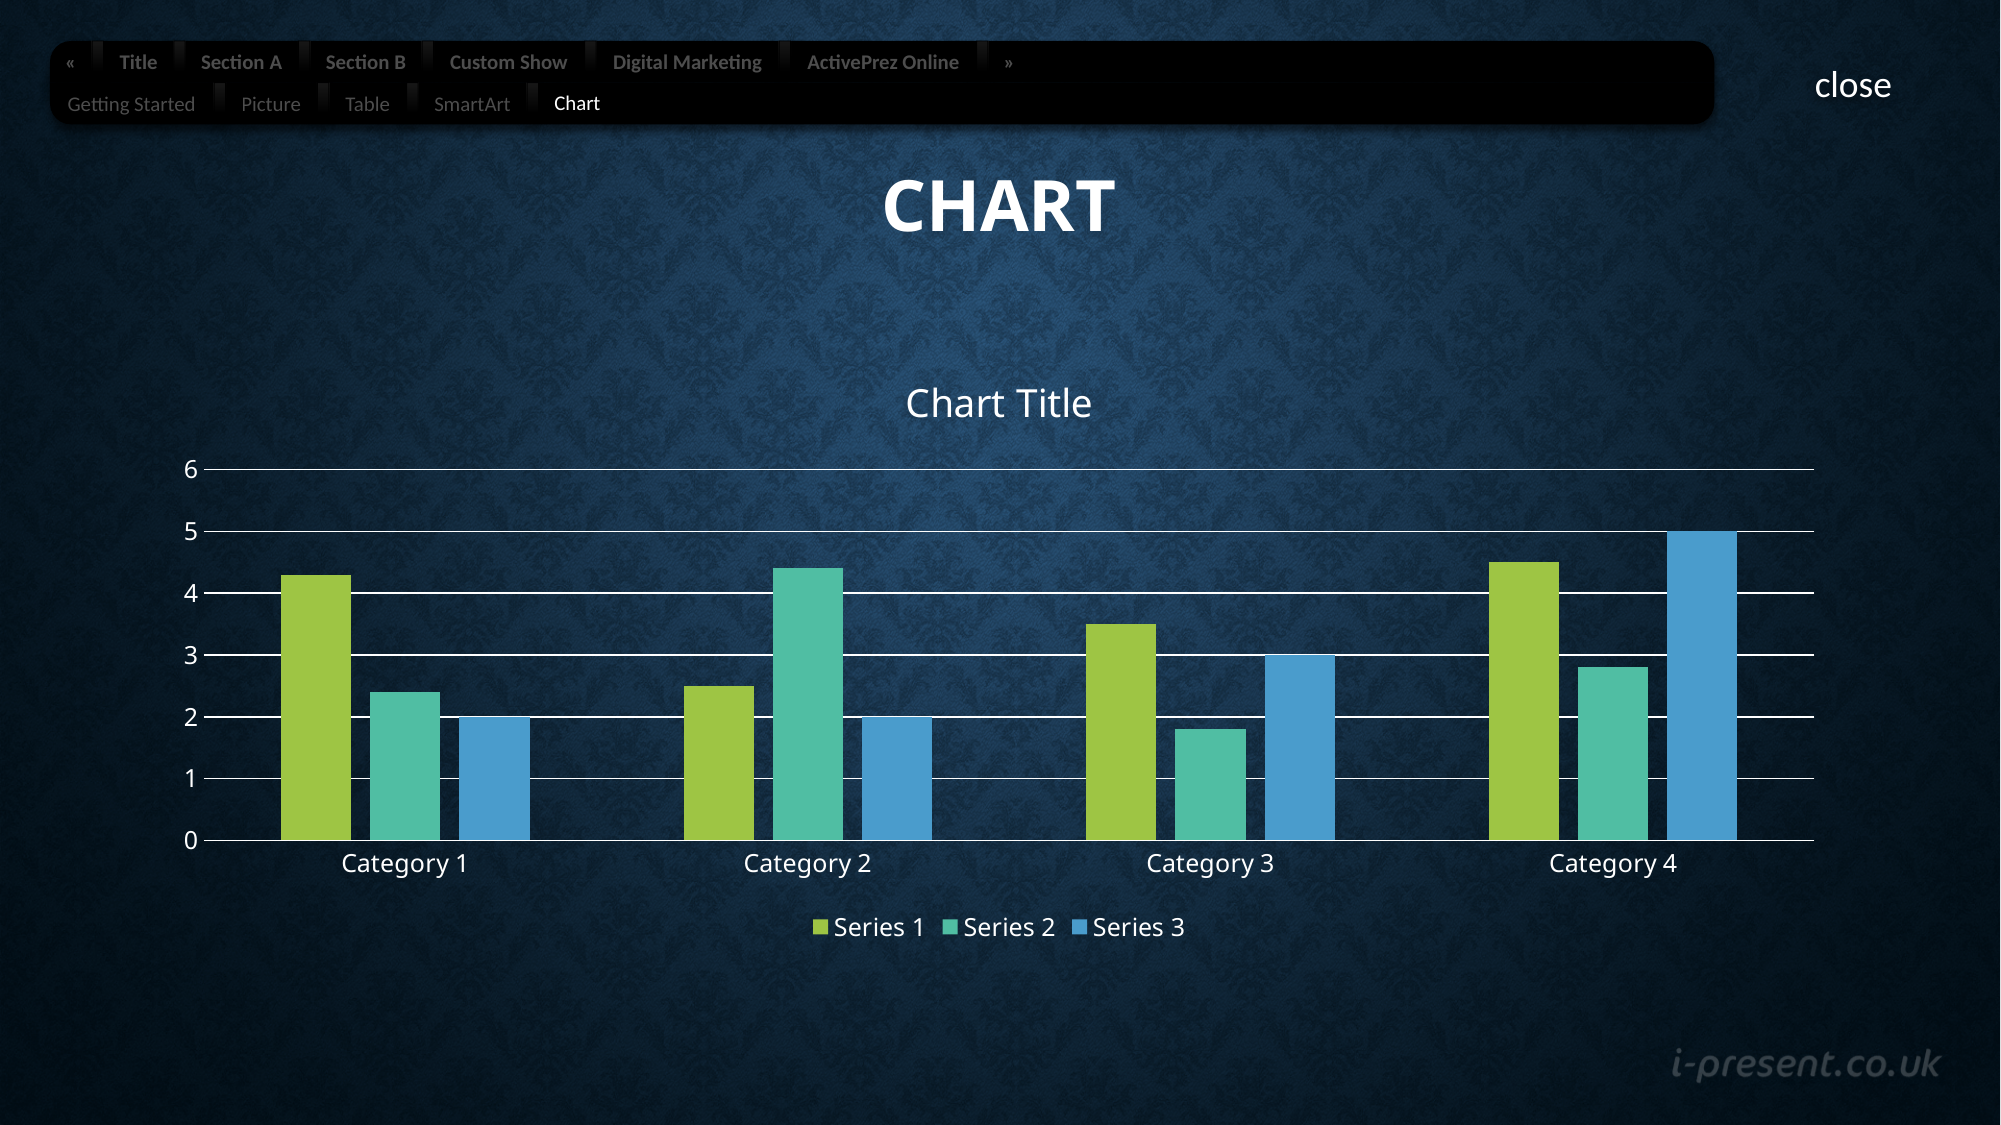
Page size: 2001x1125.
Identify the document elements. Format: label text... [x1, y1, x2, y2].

chart [149, 343, 1849, 951]
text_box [49, 39, 1715, 125]
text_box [1747, 40, 2000, 125]
picture [1642, 1024, 1977, 1123]
title Chart [149, 99, 1849, 318]
